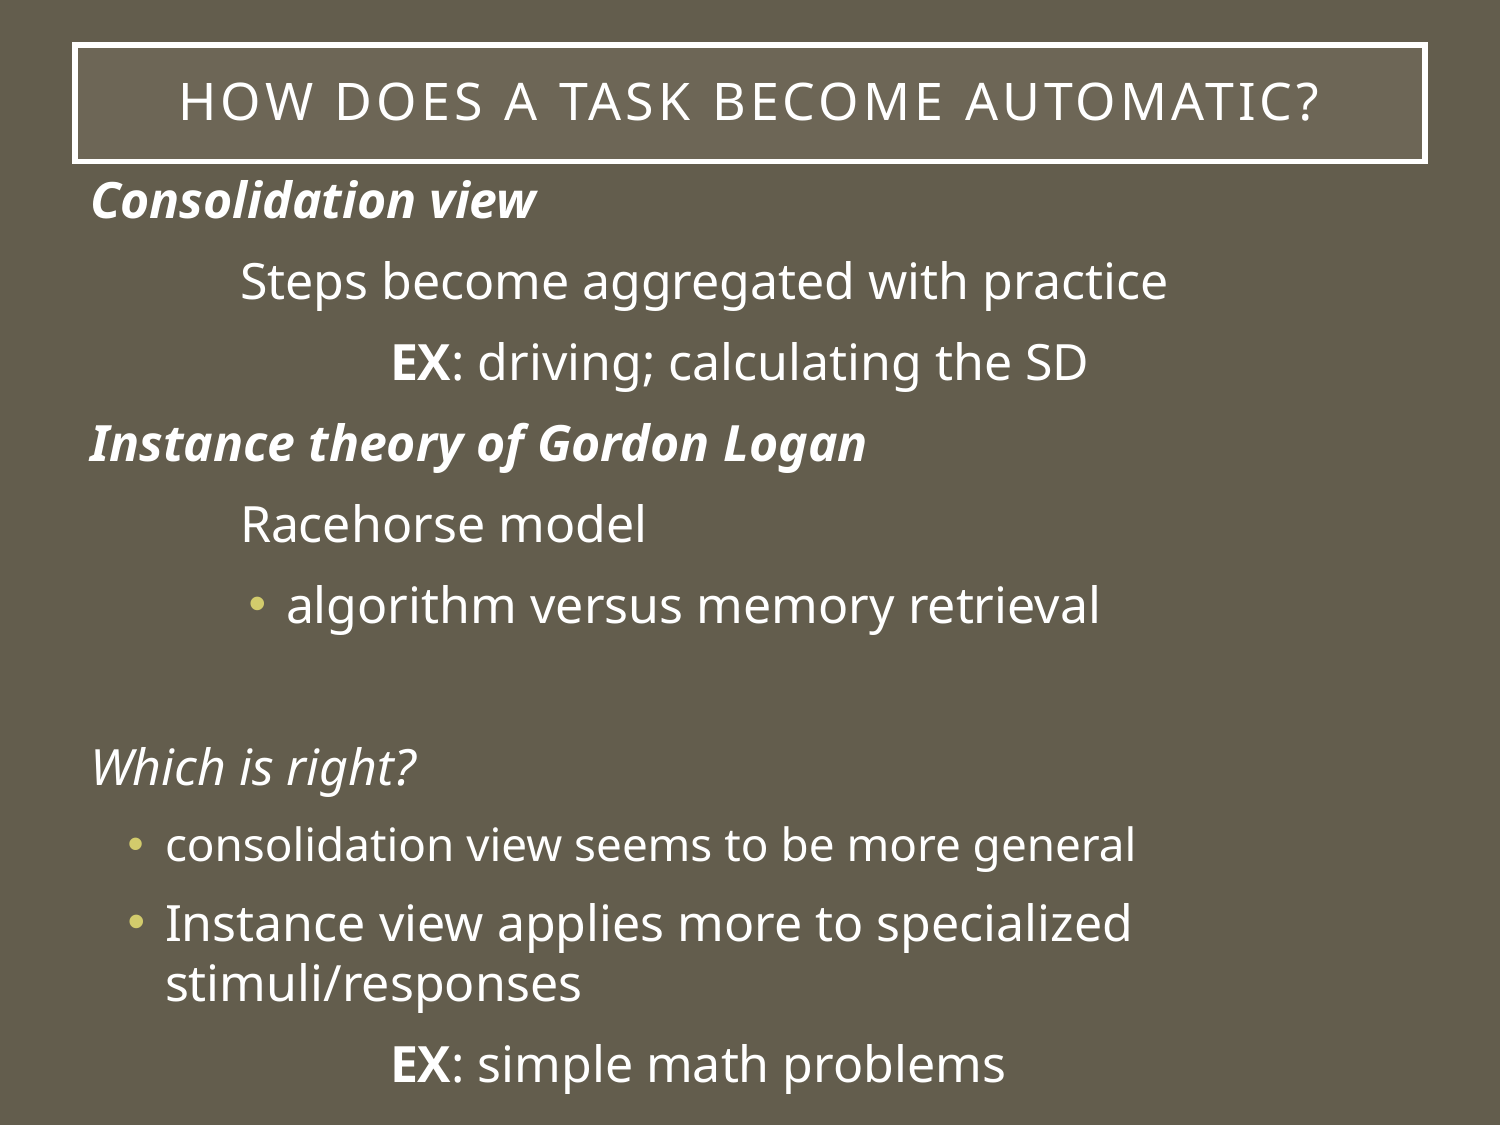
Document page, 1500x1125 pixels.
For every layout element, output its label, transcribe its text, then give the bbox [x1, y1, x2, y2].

list Consolidation view Steps become aggregated with practice EX: driving; calculating the SD Instance theory of Gordon Logan Racehorse model algorithm versus memory retrieval Which is right? consolidation view seems to be more general Instance view applies more to specialized stimuli/responses EX: simple math problems [75, 161, 1425, 1092]
title How does a task become automatic? [72, 42, 1428, 164]
